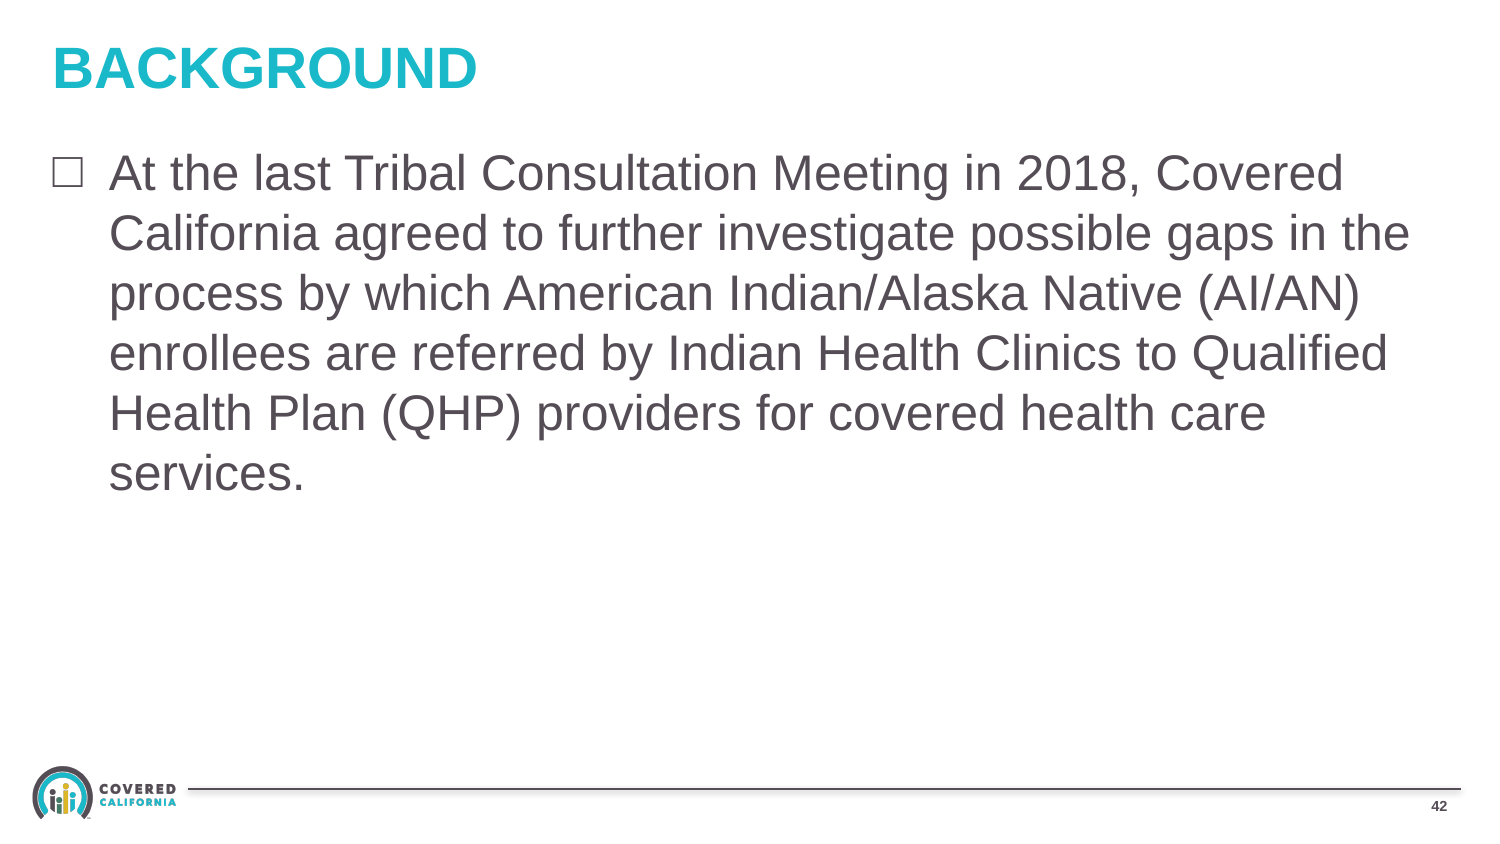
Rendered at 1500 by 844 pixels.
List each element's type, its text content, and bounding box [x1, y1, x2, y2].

list At the last Tribal Consultation Meeting in 2018, Covered California agreed to further investigate possible gaps in the process by which American Indian/Alaska Native (AI/AN) enrollees are referred by Indian Health Clinics to Qualified Health Plan (QHP) providers for covered health care services. [37, 132, 1463, 758]
title BACKGROUND [37, 22, 1463, 127]
slide_number 41 [1342, 782, 1463, 828]
picture [30, 764, 178, 823]
